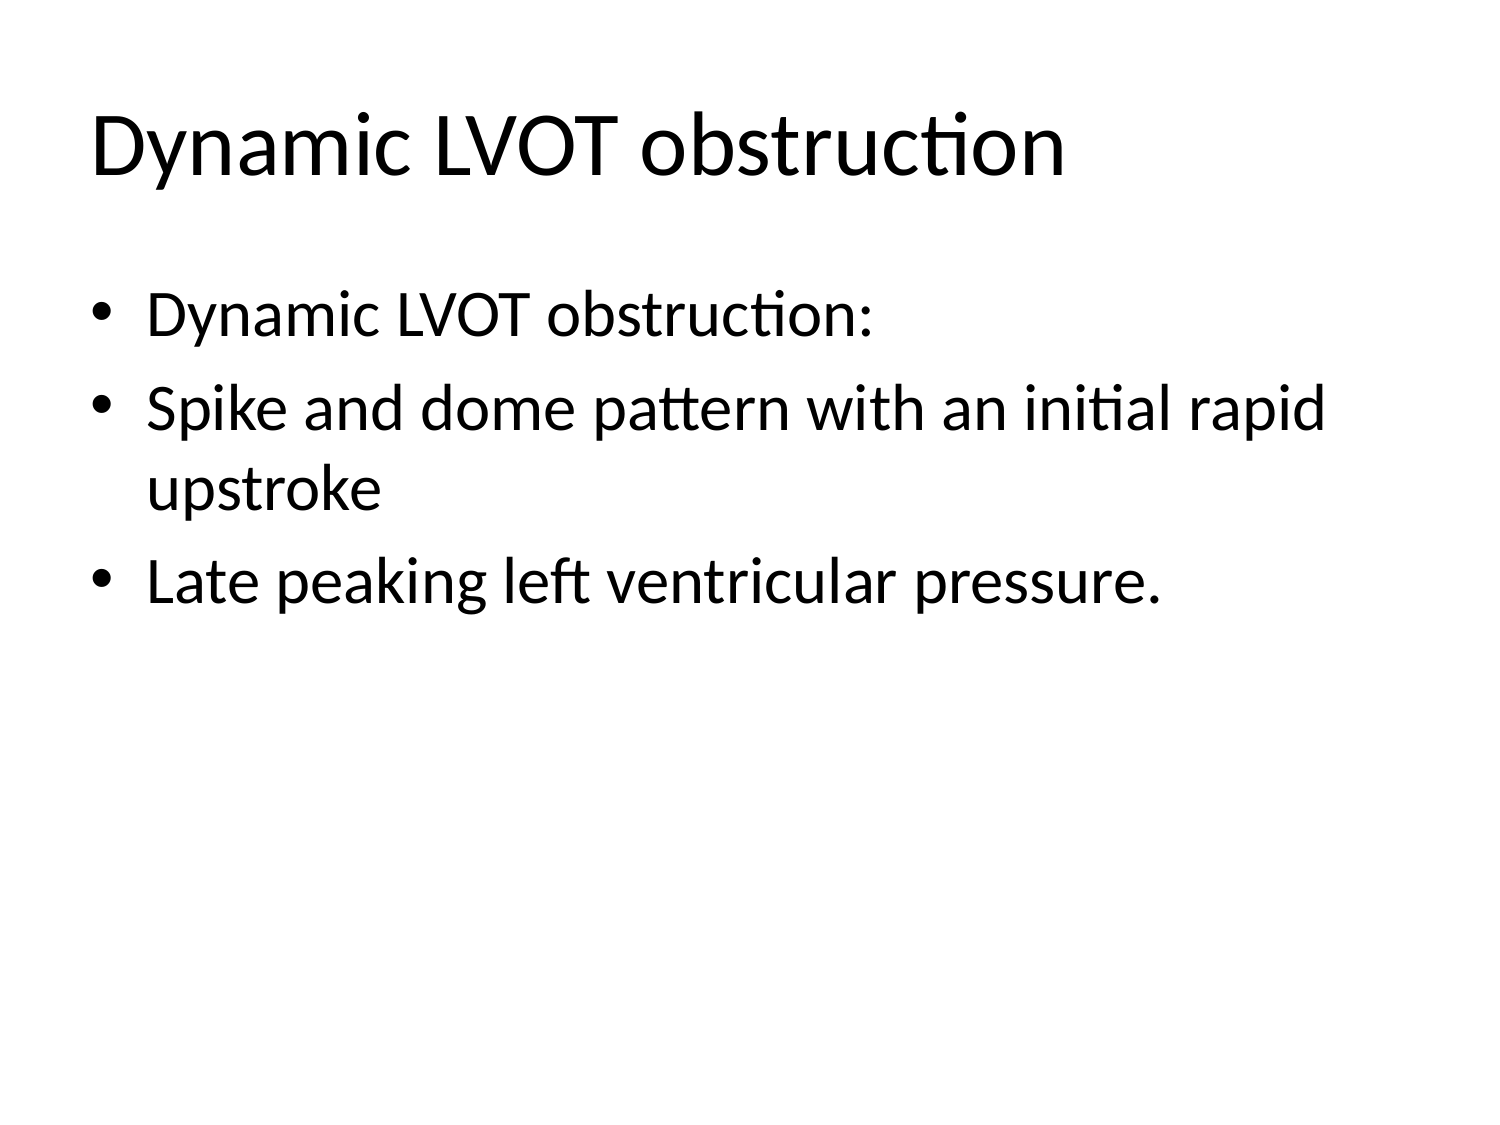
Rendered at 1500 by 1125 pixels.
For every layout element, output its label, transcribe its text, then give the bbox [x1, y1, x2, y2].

title Dynamic LVOT obstruction [75, 45, 1425, 233]
list Dynamic LVOT obstruction: Spike and dome pattern with an initial rapid upstroke Late peaking left ventricular pressure. [75, 262, 1425, 1005]
